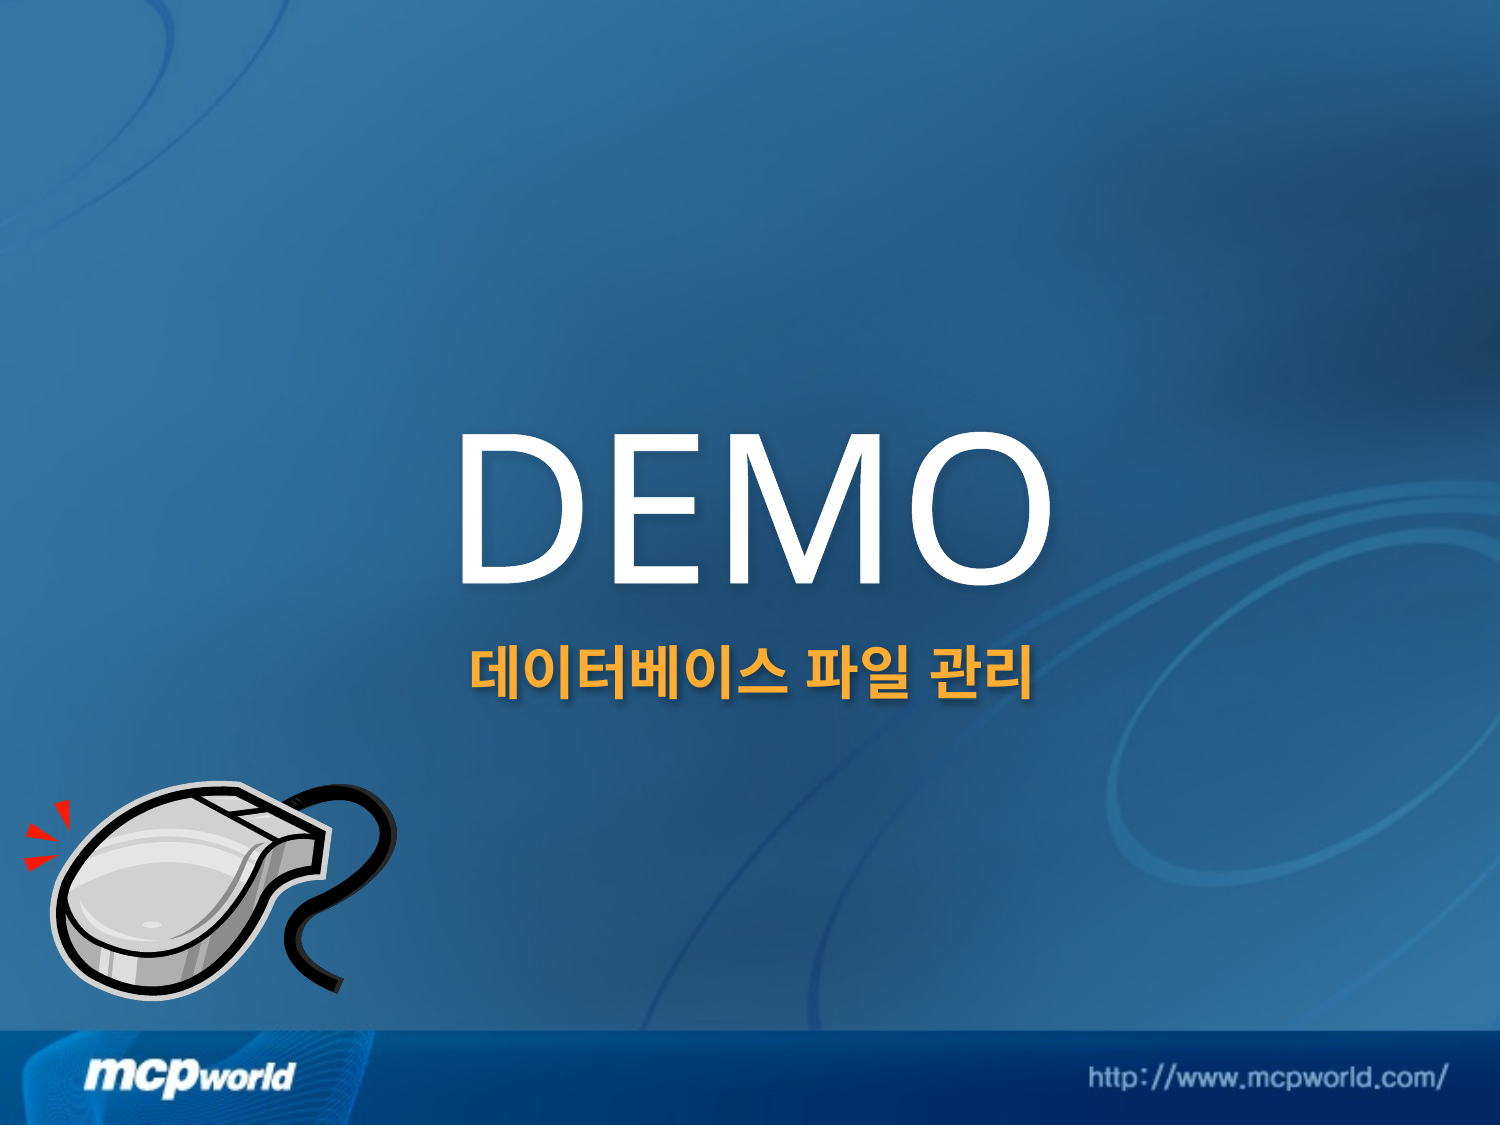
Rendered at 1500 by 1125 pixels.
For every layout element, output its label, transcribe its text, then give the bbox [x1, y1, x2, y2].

picture [0, 0, 1500, 1125]
text_box DEMO 데이터베이스 파일 관리 [57, 367, 1447, 595]
